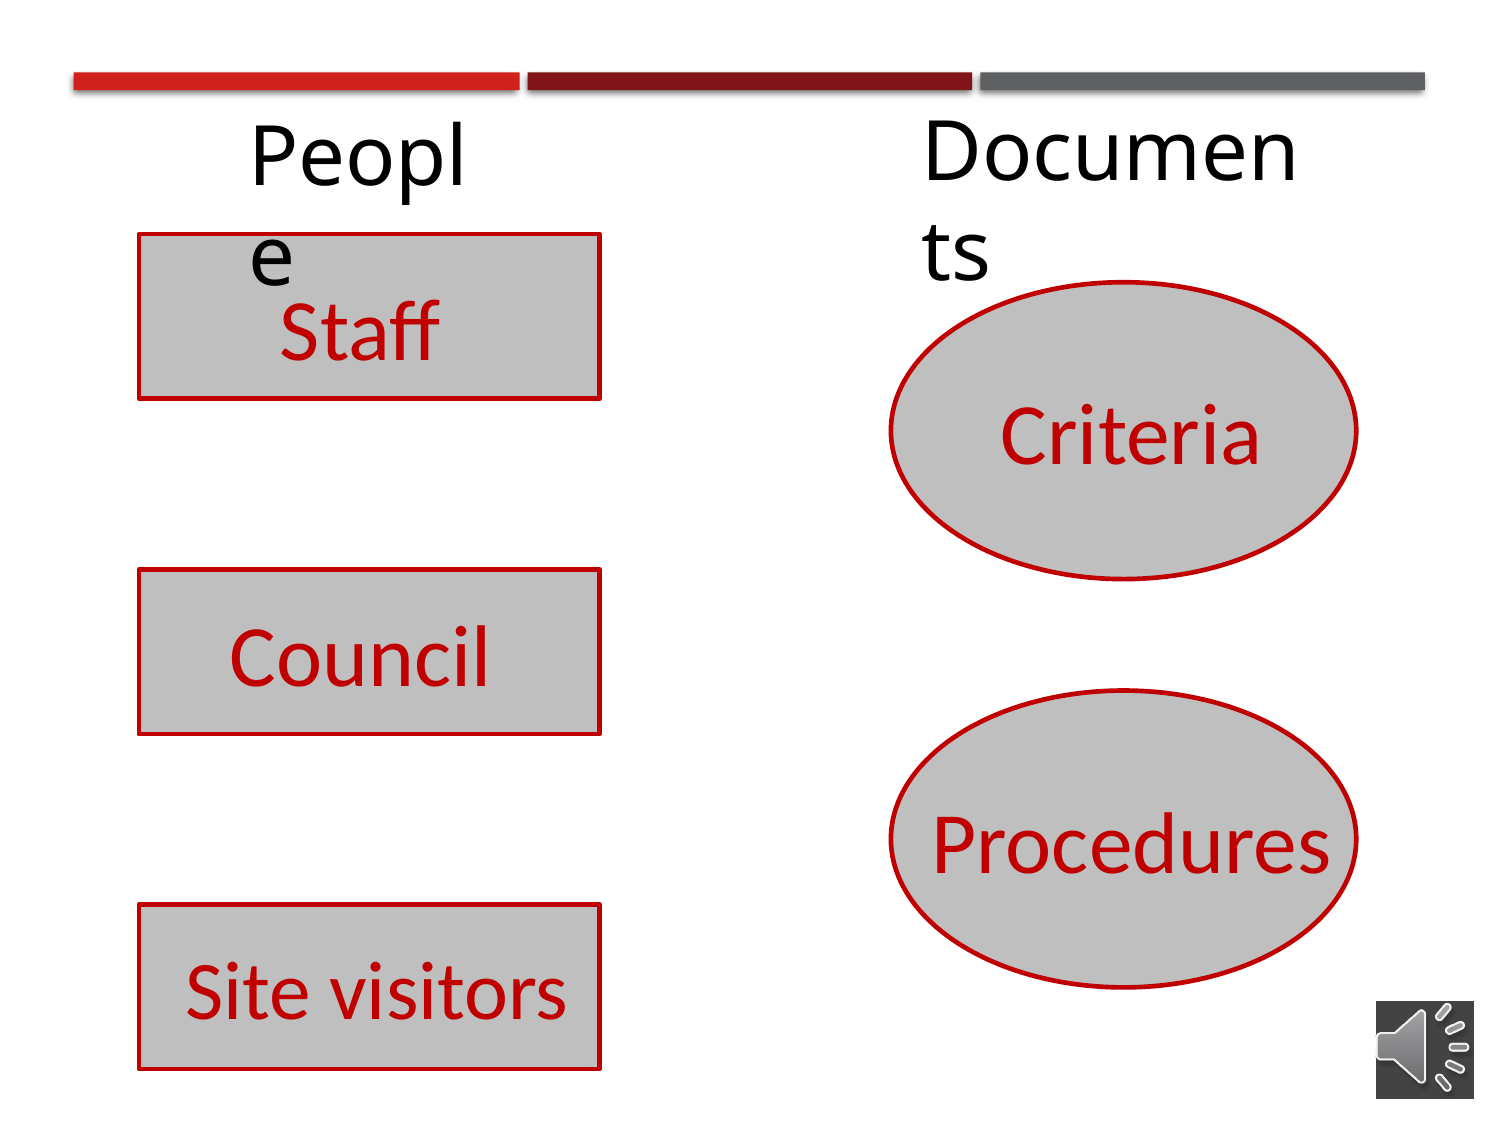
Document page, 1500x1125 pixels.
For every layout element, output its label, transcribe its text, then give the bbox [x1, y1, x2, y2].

text_box Documents [906, 89, 1343, 350]
picture [1374, 999, 1476, 1101]
text_box [908, 490, 1340, 581]
text_box Council [191, 591, 530, 711]
text_box People [233, 94, 506, 355]
text_box [889, 374, 906, 487]
text_box Site visitors [161, 928, 593, 1044]
text_box [909, 350, 1338, 369]
text_box Criteria [906, 369, 1357, 490]
text_box [889, 782, 906, 896]
text_box Procedures [906, 778, 1357, 899]
text_box [908, 899, 1339, 990]
text_box Staff [171, 265, 550, 385]
text_box [137, 232, 601, 401]
text_box [137, 903, 601, 1071]
text_box [909, 688, 1338, 778]
text_box [137, 568, 601, 736]
